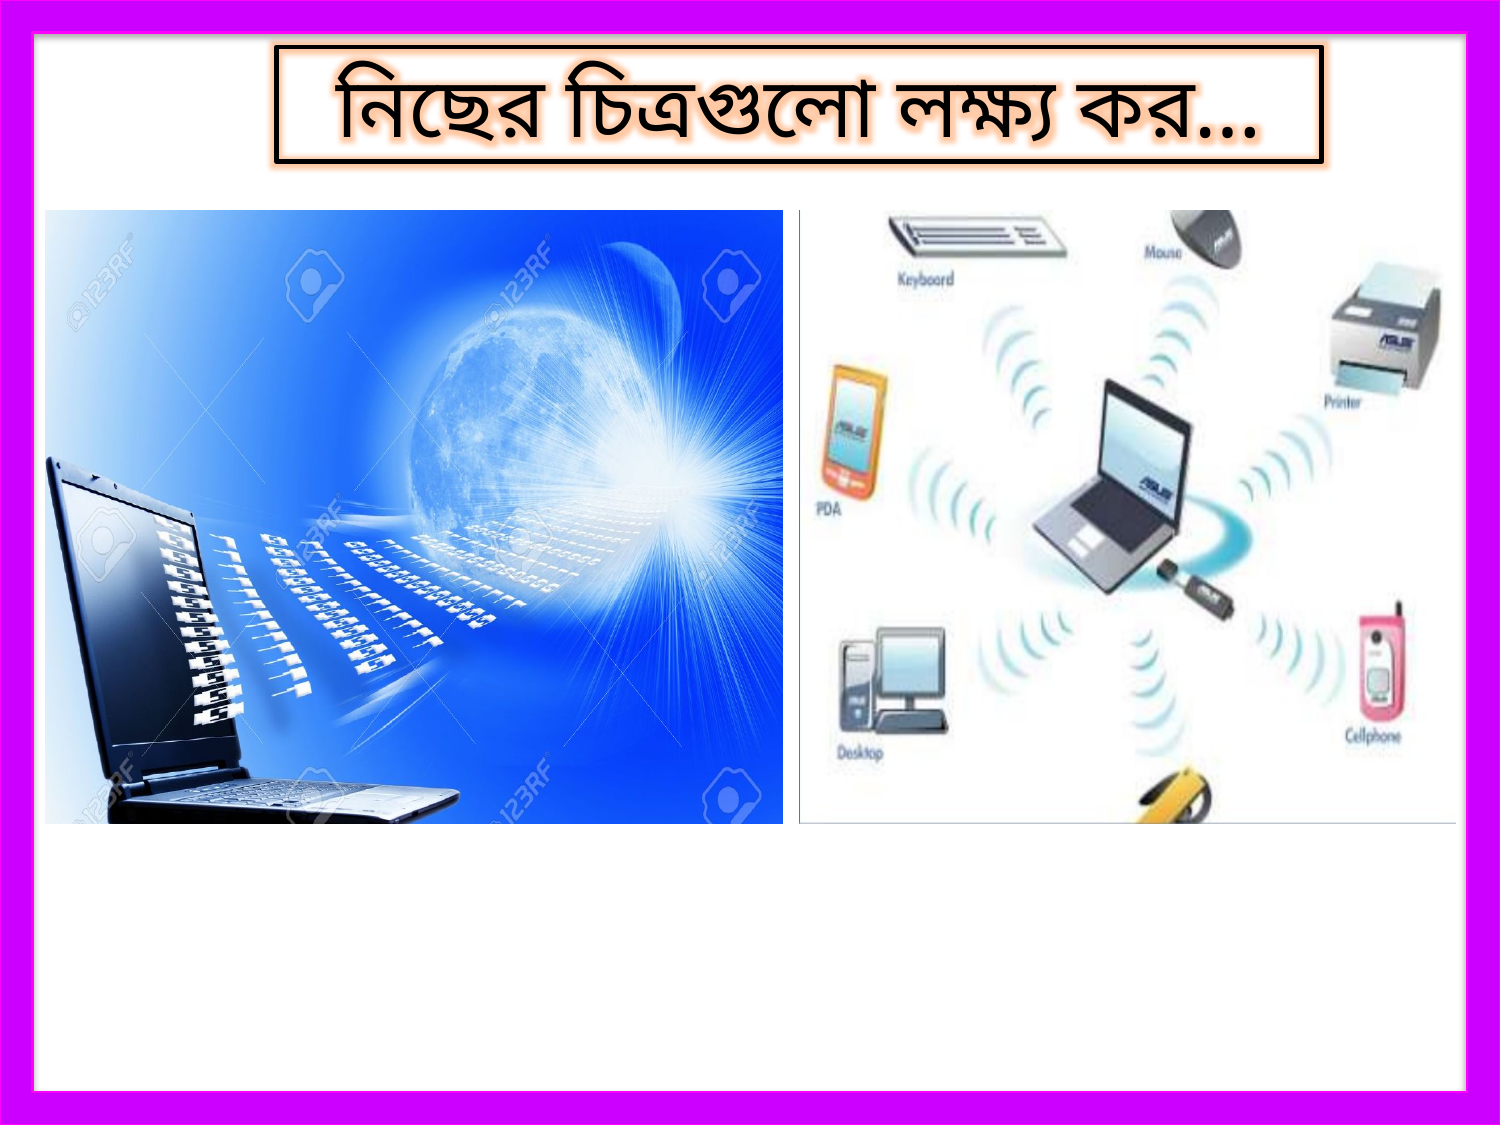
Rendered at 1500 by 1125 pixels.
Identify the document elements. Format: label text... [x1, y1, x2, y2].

picture [799, 210, 1456, 824]
text_box [0, 0, 1500, 1125]
picture [45, 210, 783, 824]
text_box নিছের চিত্রগুলো লক্ষ্য কর… [276, 46, 1322, 162]
